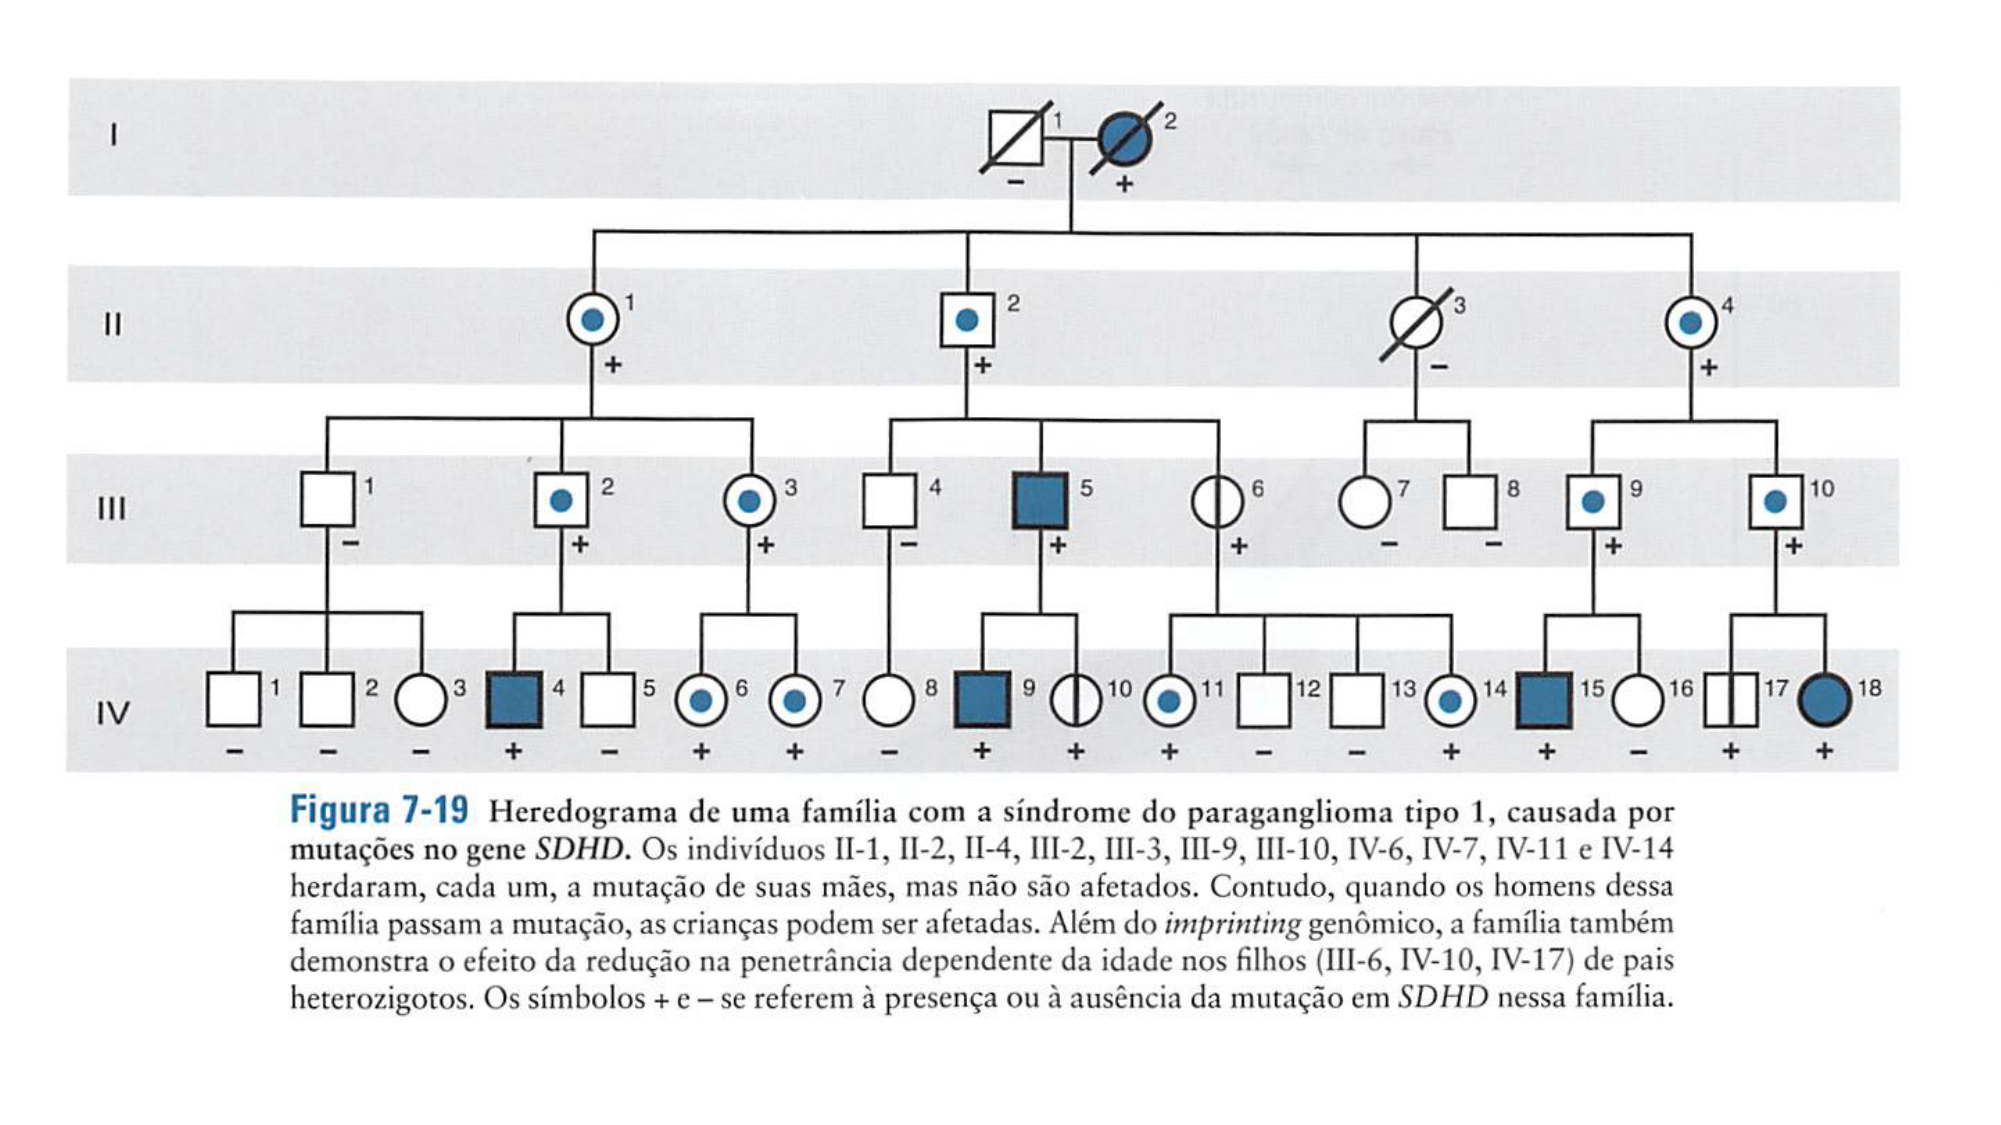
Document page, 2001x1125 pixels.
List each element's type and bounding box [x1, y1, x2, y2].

picture [0, 64, 2000, 1061]
